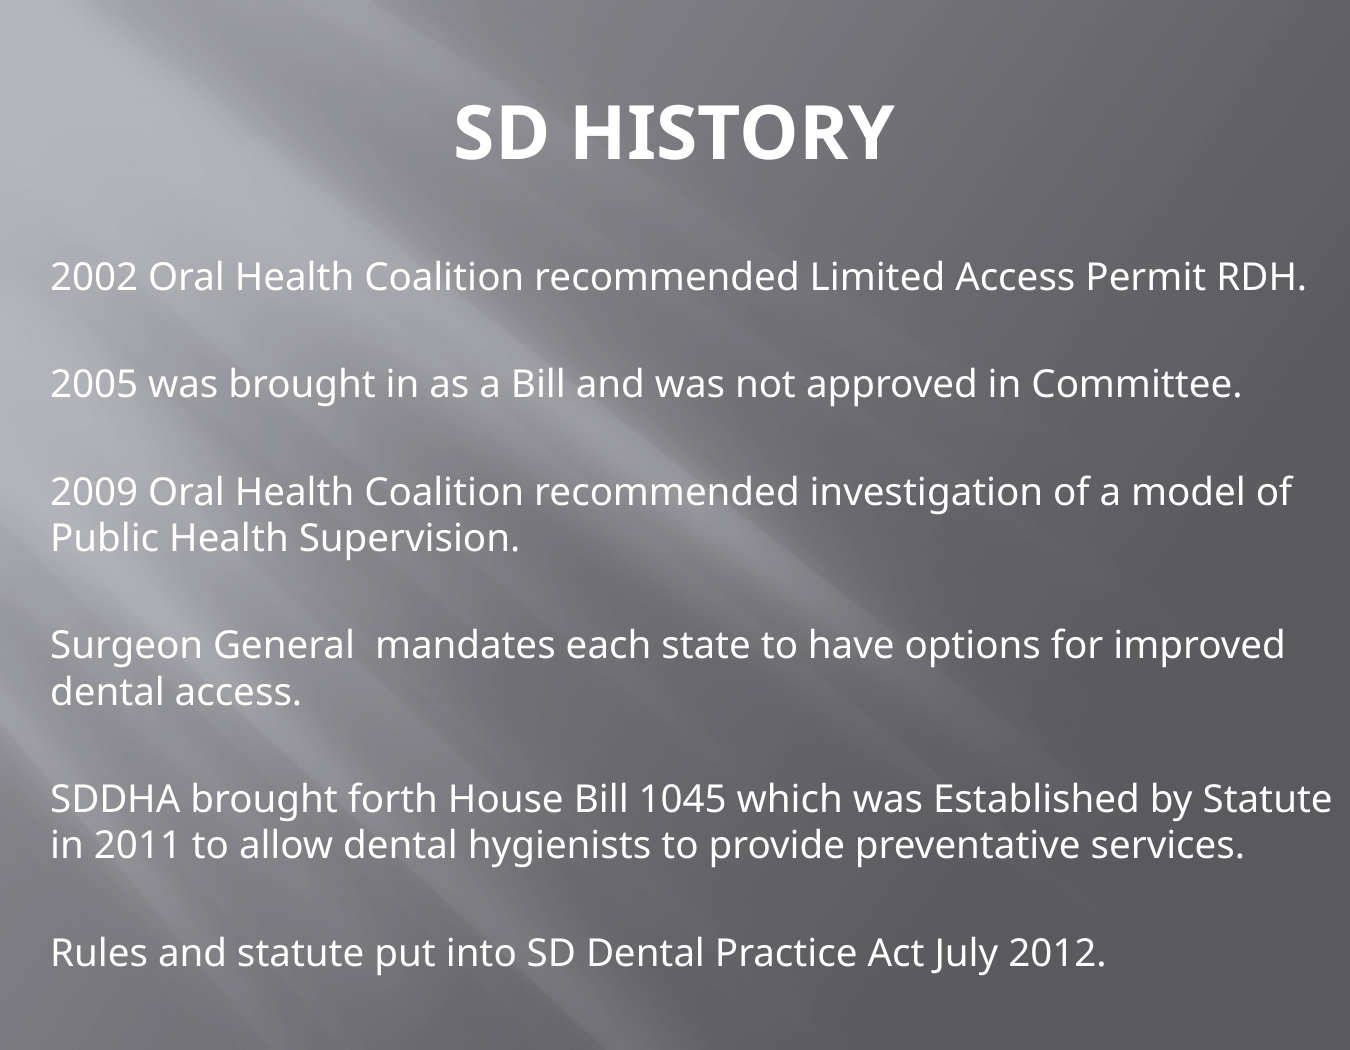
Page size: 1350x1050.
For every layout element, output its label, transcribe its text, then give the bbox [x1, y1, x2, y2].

list 2002 Oral Health Coalition recommended Limited Access Permit RDH. 2005 was brought in as a Bill and was not approved in Committee. 2009 Oral Health Coalition recommended investigation of a model of Public Health Supervision. Surgeon General mandates each state to have options for improved dental access. SDDHA brought forth House Bill 1045 which was Established by Statute in 2011 to allow dental hygienists to provide preventative services. Rules and statute put into SD Dental Practice Act July 2012. [18, 245, 1350, 1021]
title SD HISTORY [67, 42, 1283, 217]
